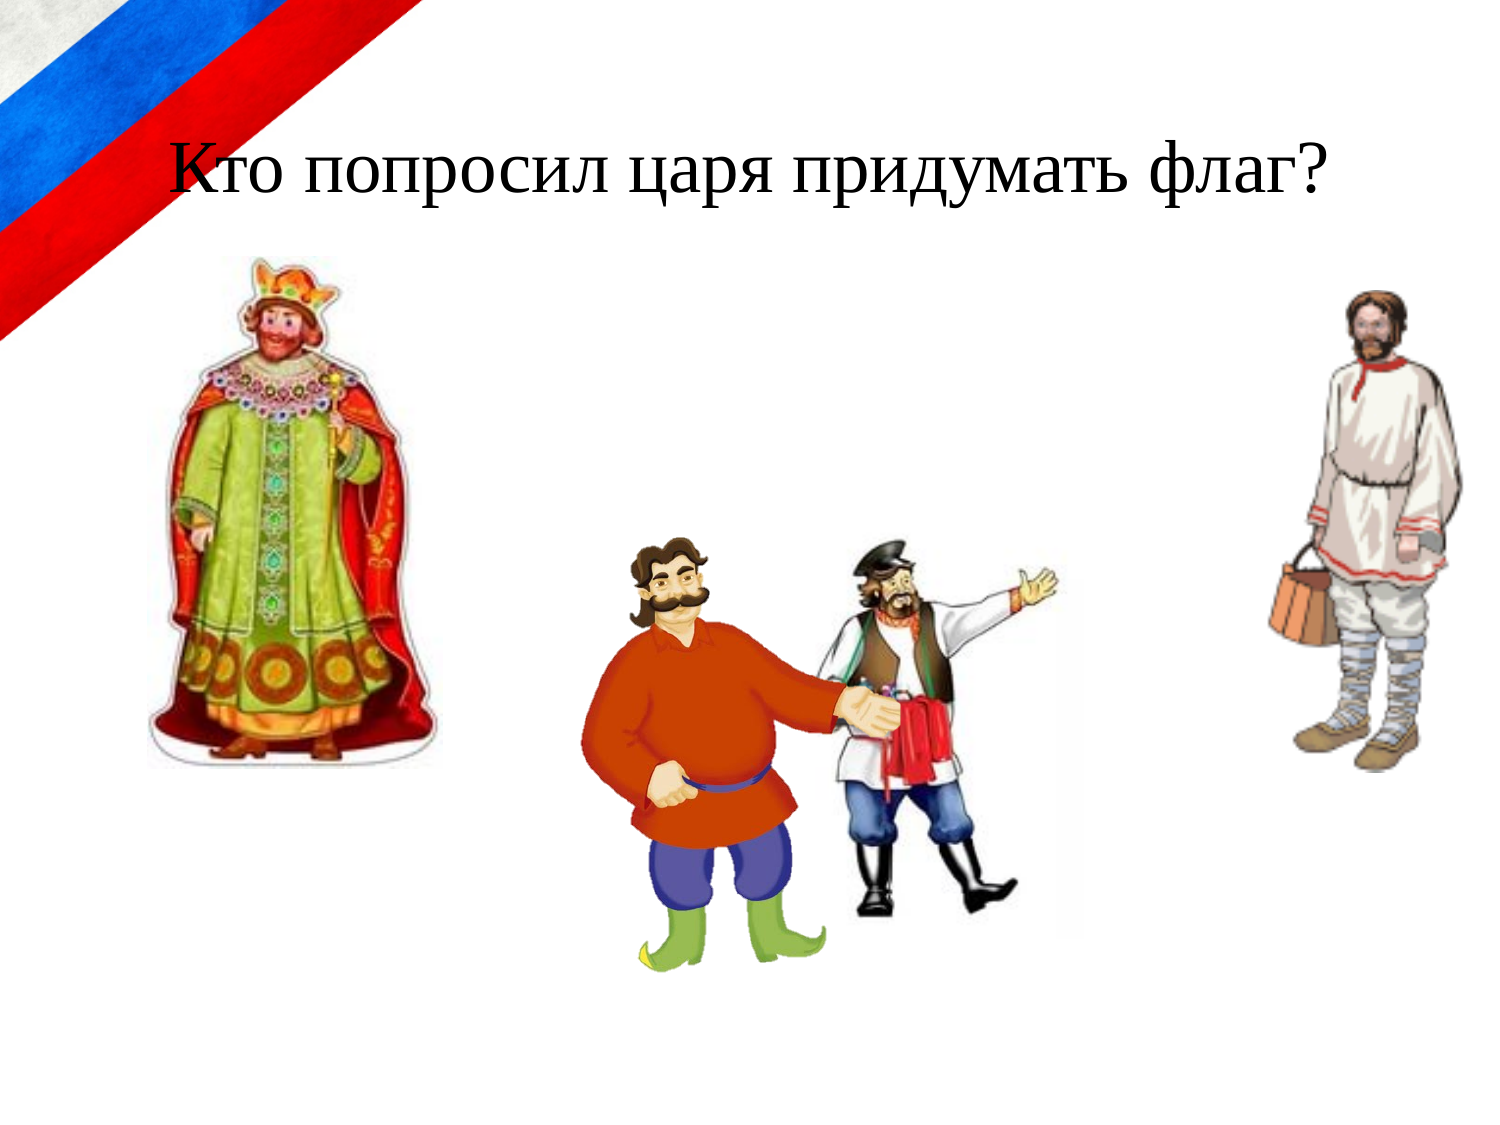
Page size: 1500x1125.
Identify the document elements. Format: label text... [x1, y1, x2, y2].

picture [0, 0, 1500, 1125]
title Кто попросил царя придумать флаг? [103, 59, 1397, 278]
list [785, 518, 1085, 939]
